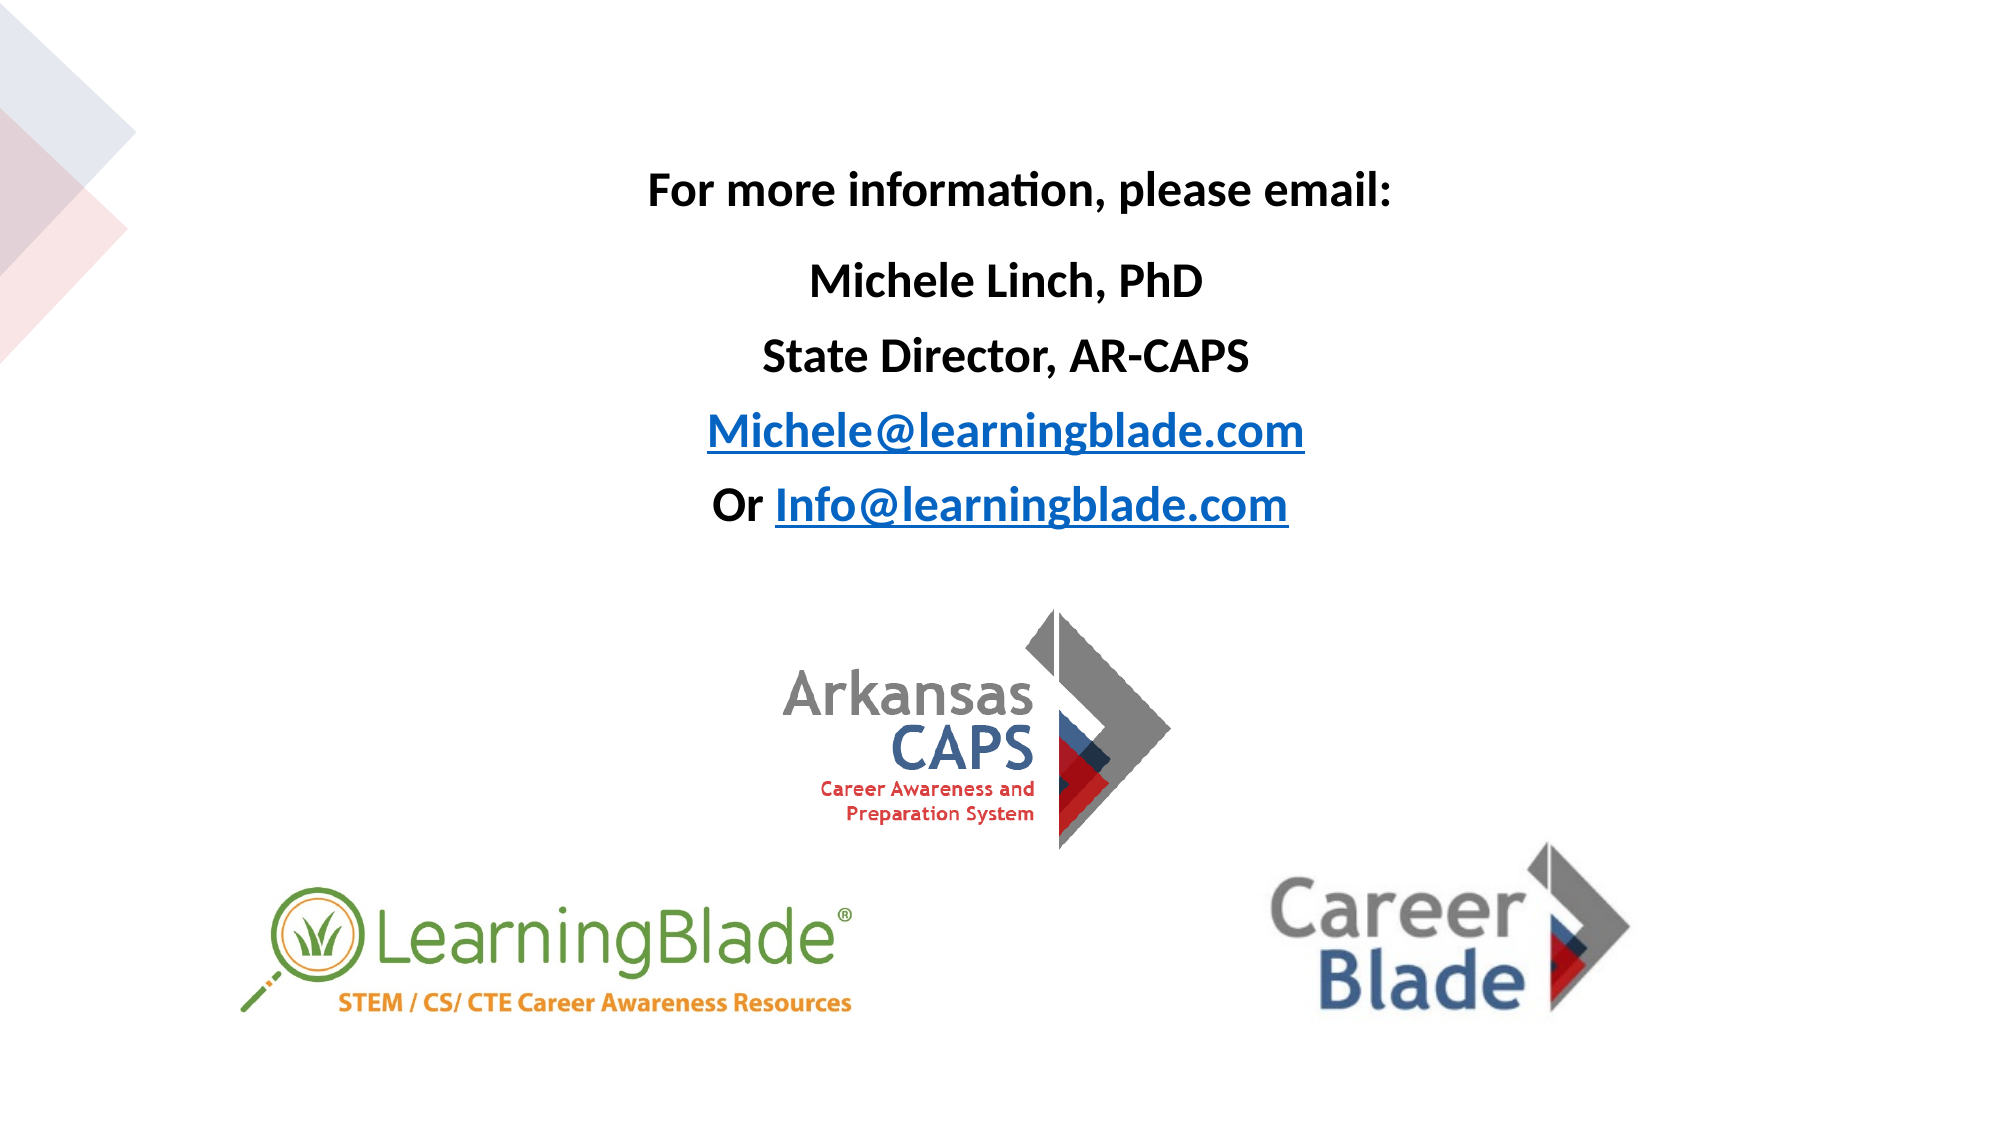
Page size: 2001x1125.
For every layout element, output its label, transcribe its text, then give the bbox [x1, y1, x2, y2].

picture [1255, 823, 1643, 1035]
subtitle For more information, please email: Michele Linch, PhD State Director, AR-CAPS Michele@learningblade.com Or Info@learningblade.com [375, 90, 1638, 521]
picture [778, 605, 1176, 855]
picture [240, 886, 852, 1016]
